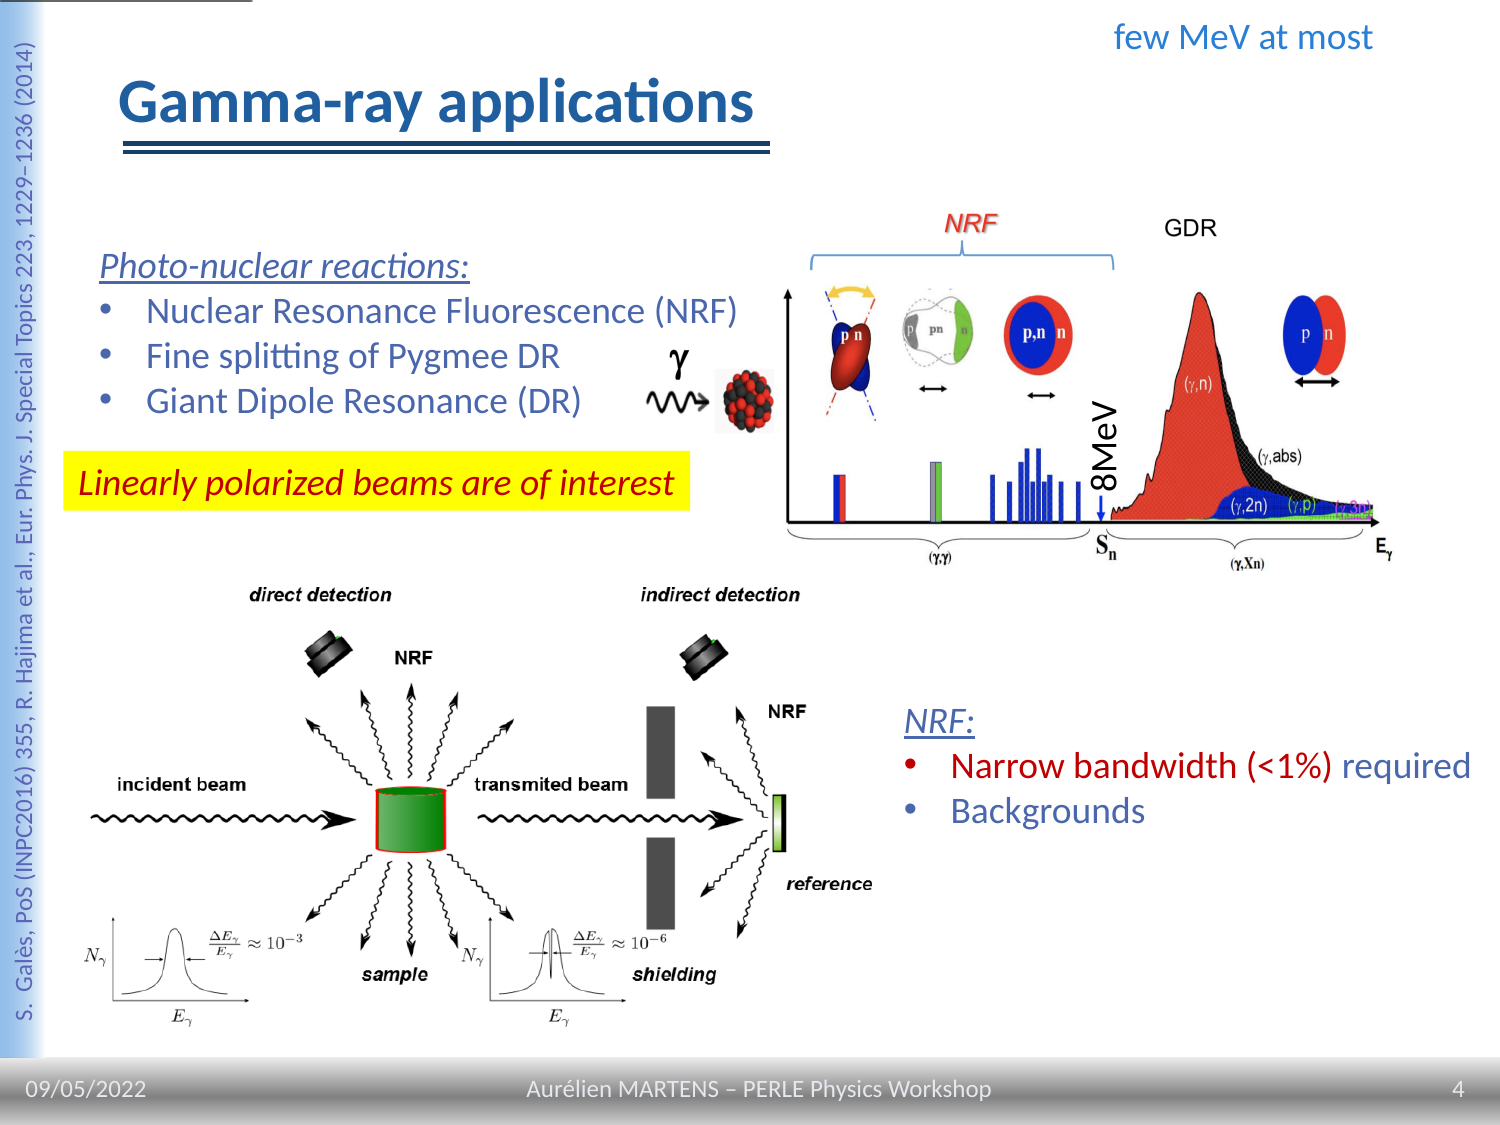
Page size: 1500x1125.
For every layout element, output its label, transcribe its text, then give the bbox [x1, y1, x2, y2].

text_box Linearly polarized beams are of interest [63, 450, 603, 511]
text_box NRF: Narrow bandwidth (<1%) required Backgrounds [888, 688, 1500, 839]
footer Aurélien MARTENS – PERLE Physics Workshop [288, 1057, 1231, 1118]
text_box S. Galès, PoS (INPC2016) 355, R. Hajima et al., Eur. Phys. J. Special Topics 223, 1229–1236 (2014) [0, 3, 45, 1058]
title Gamma-ray applications [103, 59, 1397, 144]
picture [84, 183, 1435, 1027]
text_box Photo-nuclear reactions: Nuclear Resonance Fluorescence (NRF) Fine splitting of Pygmee DR Giant Dipole Resonance (DR) [84, 233, 603, 429]
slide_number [10, 1057, 196, 1118]
slide_number 4 [1313, 1057, 1480, 1118]
